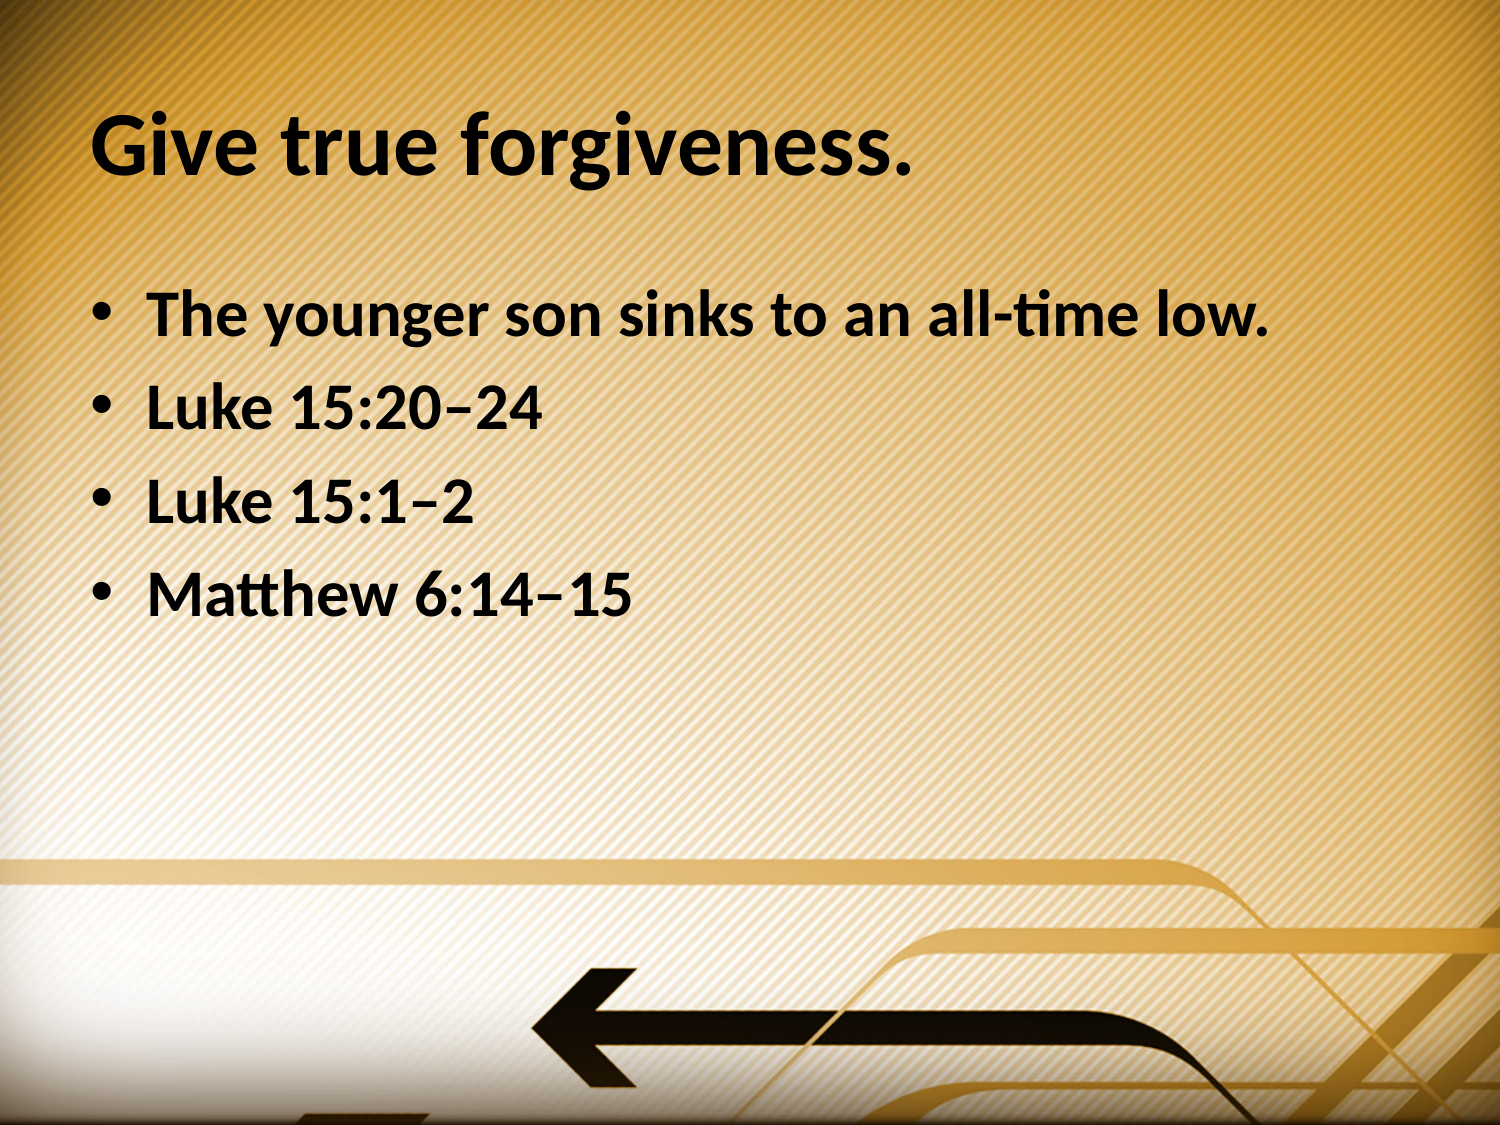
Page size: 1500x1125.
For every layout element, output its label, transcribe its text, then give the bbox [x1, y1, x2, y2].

picture [0, 0, 1500, 1125]
title Give true forgiveness. [75, 45, 1425, 233]
list The younger son sinks to an all-time low. Luke 15:20–24 Luke 15:1–2 Matthew 6:14–15 [75, 262, 1425, 1005]
